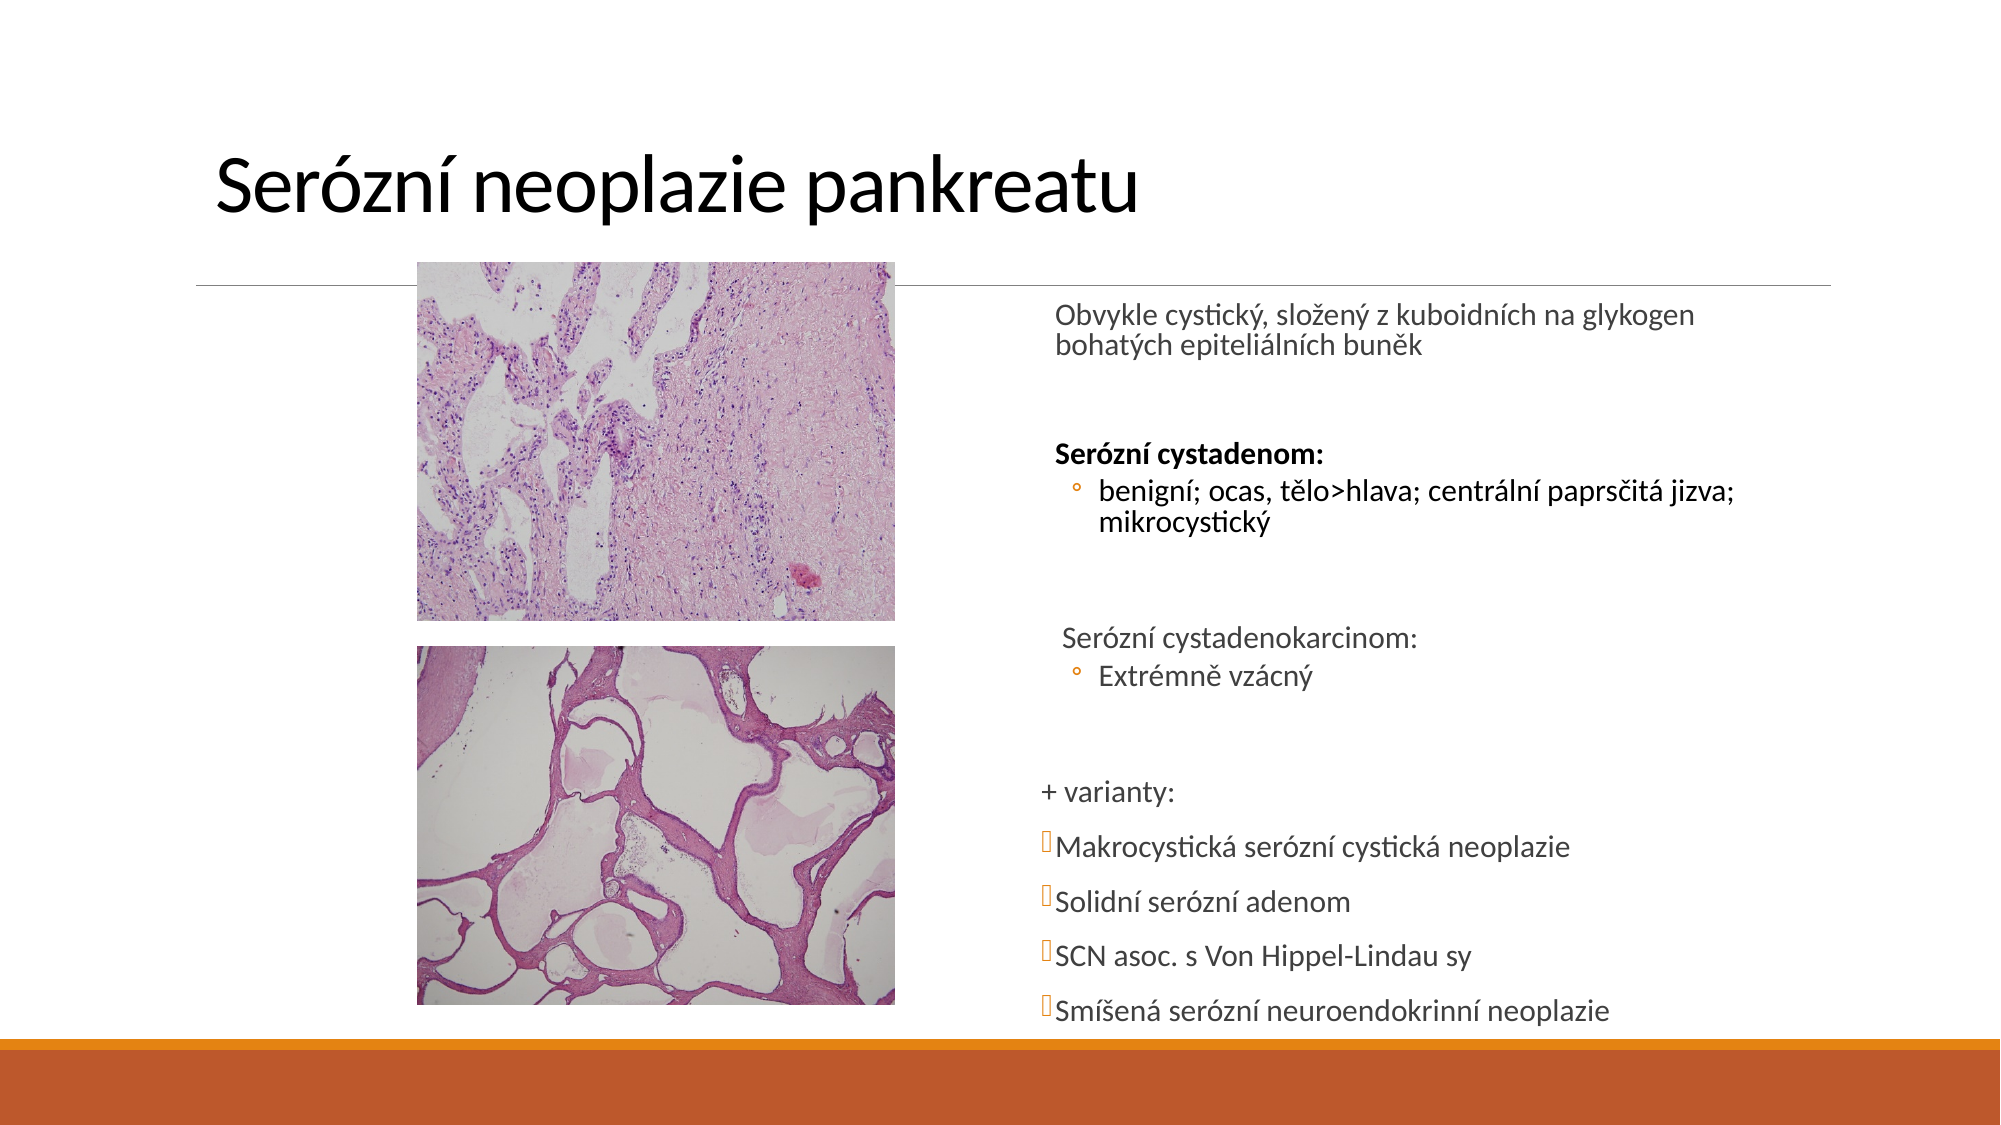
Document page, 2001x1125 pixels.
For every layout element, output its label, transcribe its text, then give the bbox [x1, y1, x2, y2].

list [417, 261, 895, 622]
list Obvykle cystický, složený z kuboidních na glykogen bohatých epiteliálních buněk Serózní cystadenom: benigní; ocas, tělo>hlava; centrální paprsčitá jizva; mikrocystický Serózní cystadenokarcinom: Extrémně vzácný + varianty: Makrocystická serózní cystická neoplazie Solidní serózní adenom SCN asoc. s Von Hippel-Lindau sy Smíšená serózní neuroendokrinní neoplazie [1041, 293, 1779, 1037]
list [417, 645, 895, 1006]
title Serózní neoplazie pankreatu [200, 50, 2000, 238]
